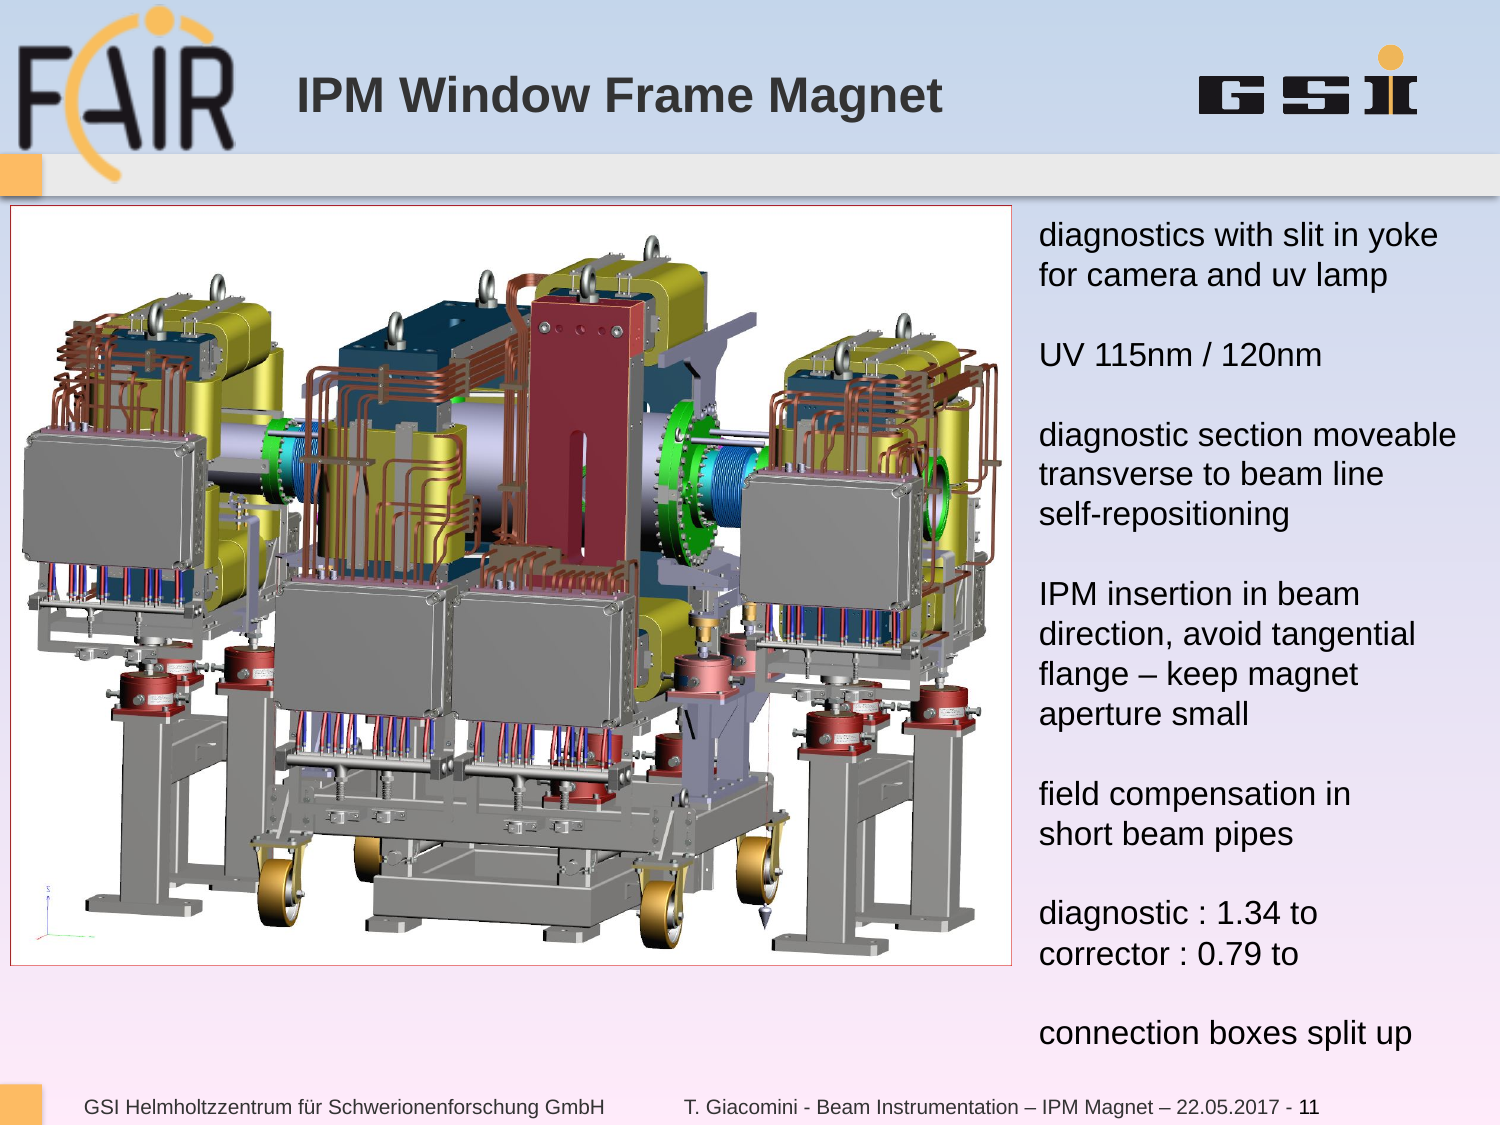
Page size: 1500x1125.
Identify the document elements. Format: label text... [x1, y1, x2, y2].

picture [1197, 42, 1419, 117]
text_box IPM Window Frame Magnet [281, 44, 1094, 130]
picture [10, 205, 1013, 966]
picture [18, 3, 236, 186]
text_box diagnostics with slit in yoke for camera and uv lamp UV 115nm / 120nm diagnostic section moveable transverse to beam line self-repositioning IPM insertion in beam direction, avoid tangential flange – keep magnet aperture small field compensation in short beam pipes diagnostic : 1.34 to corrector : 0.79 to connection boxes split up [1023, 205, 1500, 1059]
